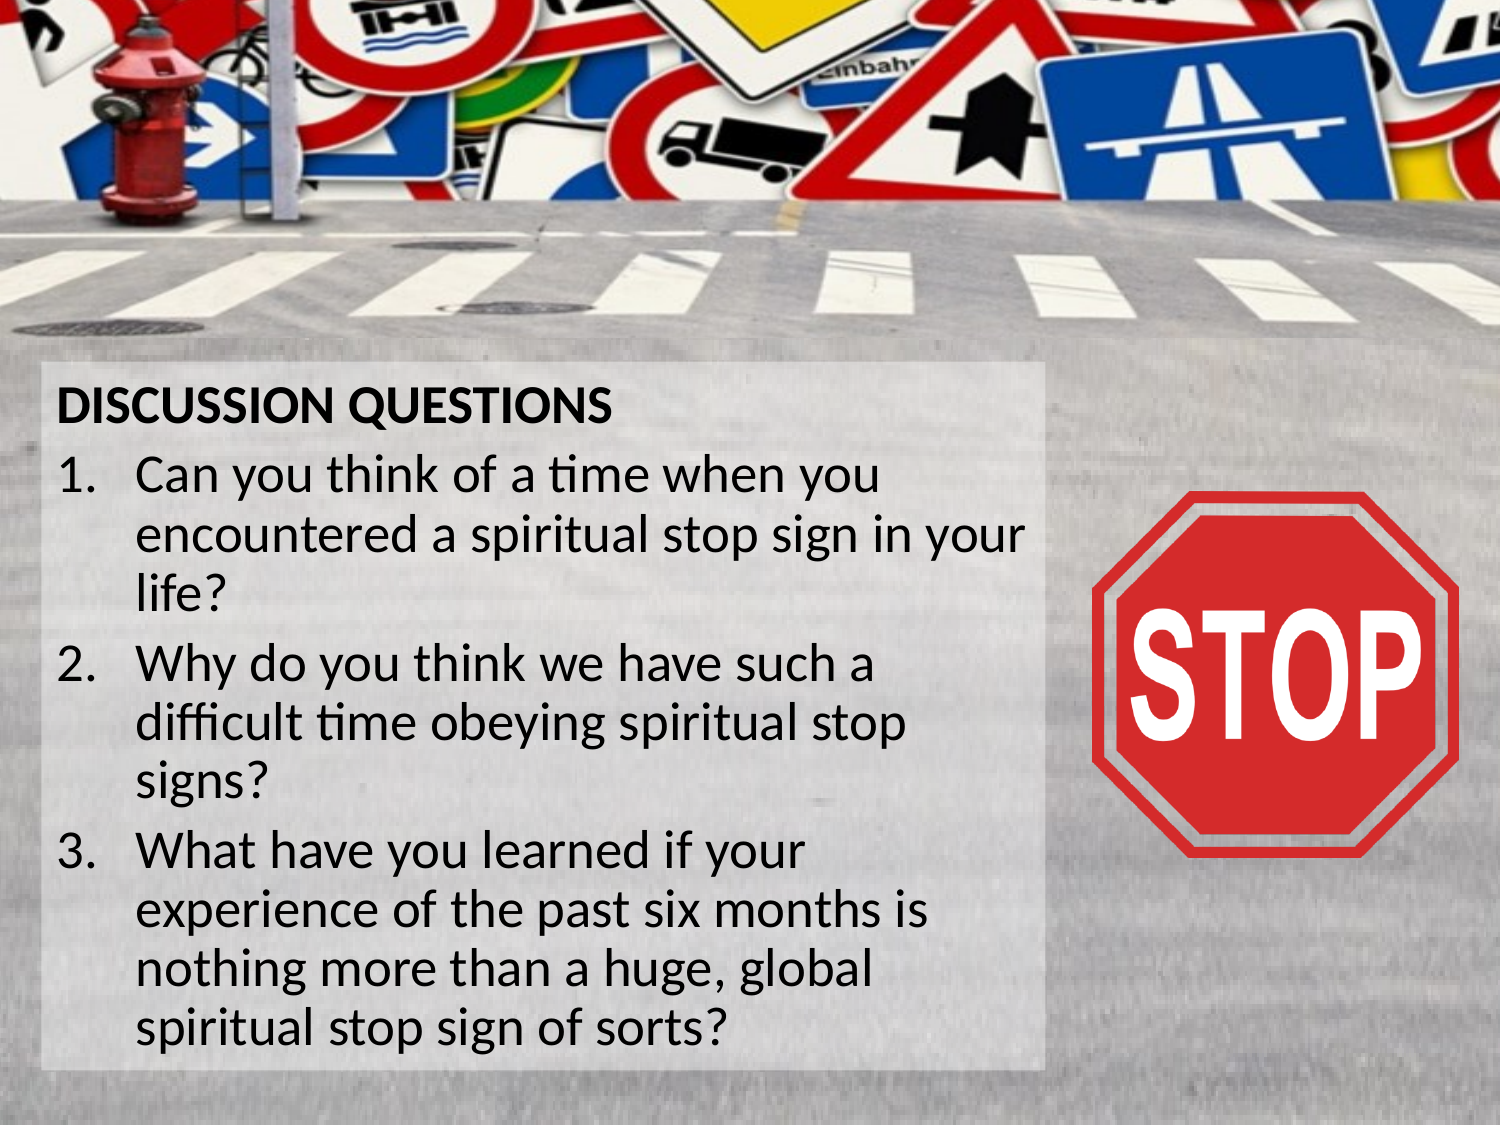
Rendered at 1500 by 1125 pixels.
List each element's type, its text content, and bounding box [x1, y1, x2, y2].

list DISCUSSION QUESTIONS Can you think of a time when you encountered a spiritual stop sign in your life? Why do you think we have such a difficult time obeying spiritual stop signs? What have you learned if your experience of the past six months is nothing more than a huge, global spiritual stop sign of sorts? [41, 361, 1046, 1071]
picture [0, 0, 1500, 1125]
